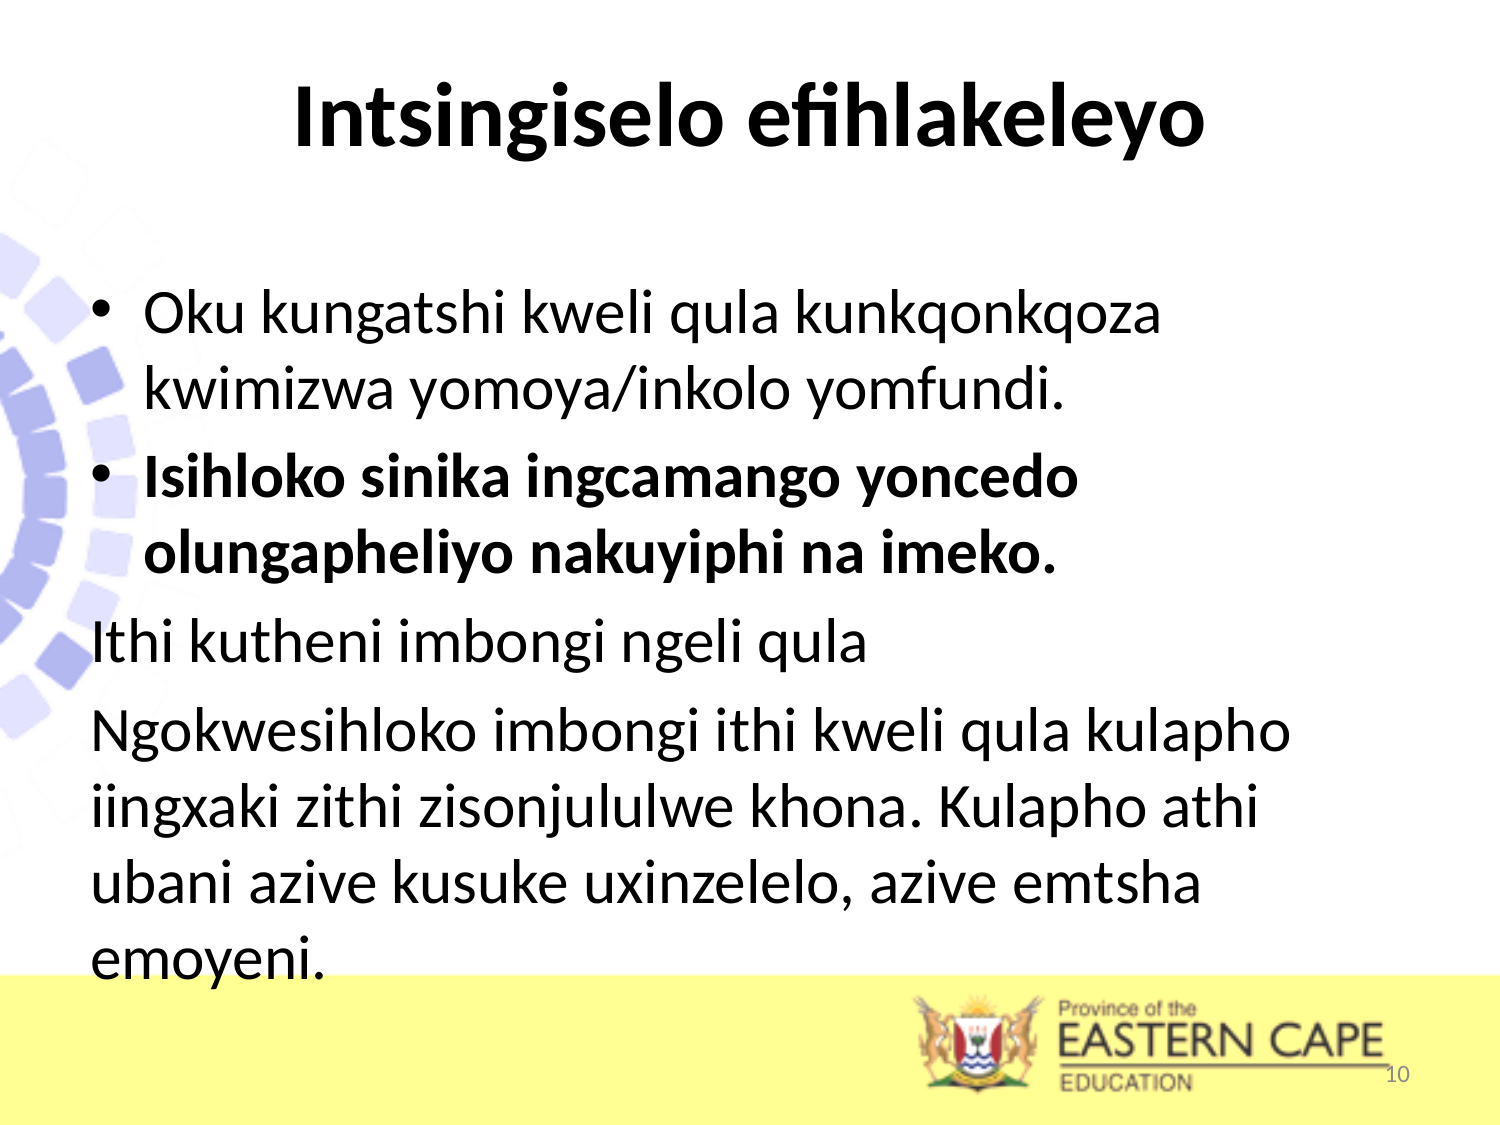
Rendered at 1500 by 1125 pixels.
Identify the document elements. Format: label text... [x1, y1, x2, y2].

list Oku kungatshi kweli qula kunkqonkqoza kwimizwa yomoya/inkolo yomfundi. Isihloko sinika ingcamango yoncedo olungapheliyo nakuyiphi na imeko. Ithi kutheni imbongi ngeli qula Ngokwesihloko imbongi ithi kweli qula kulapho iingxaki zithi zisonjululwe khona. Kulapho athi ubani azive kusuke uxinzelelo, azive emtsha emoyeni. [75, 262, 1425, 1005]
slide_number 10 [1074, 1042, 1425, 1103]
picture [0, 0, 1500, 1125]
title Intsingiselo efihlakeleyo [75, 45, 1425, 175]
